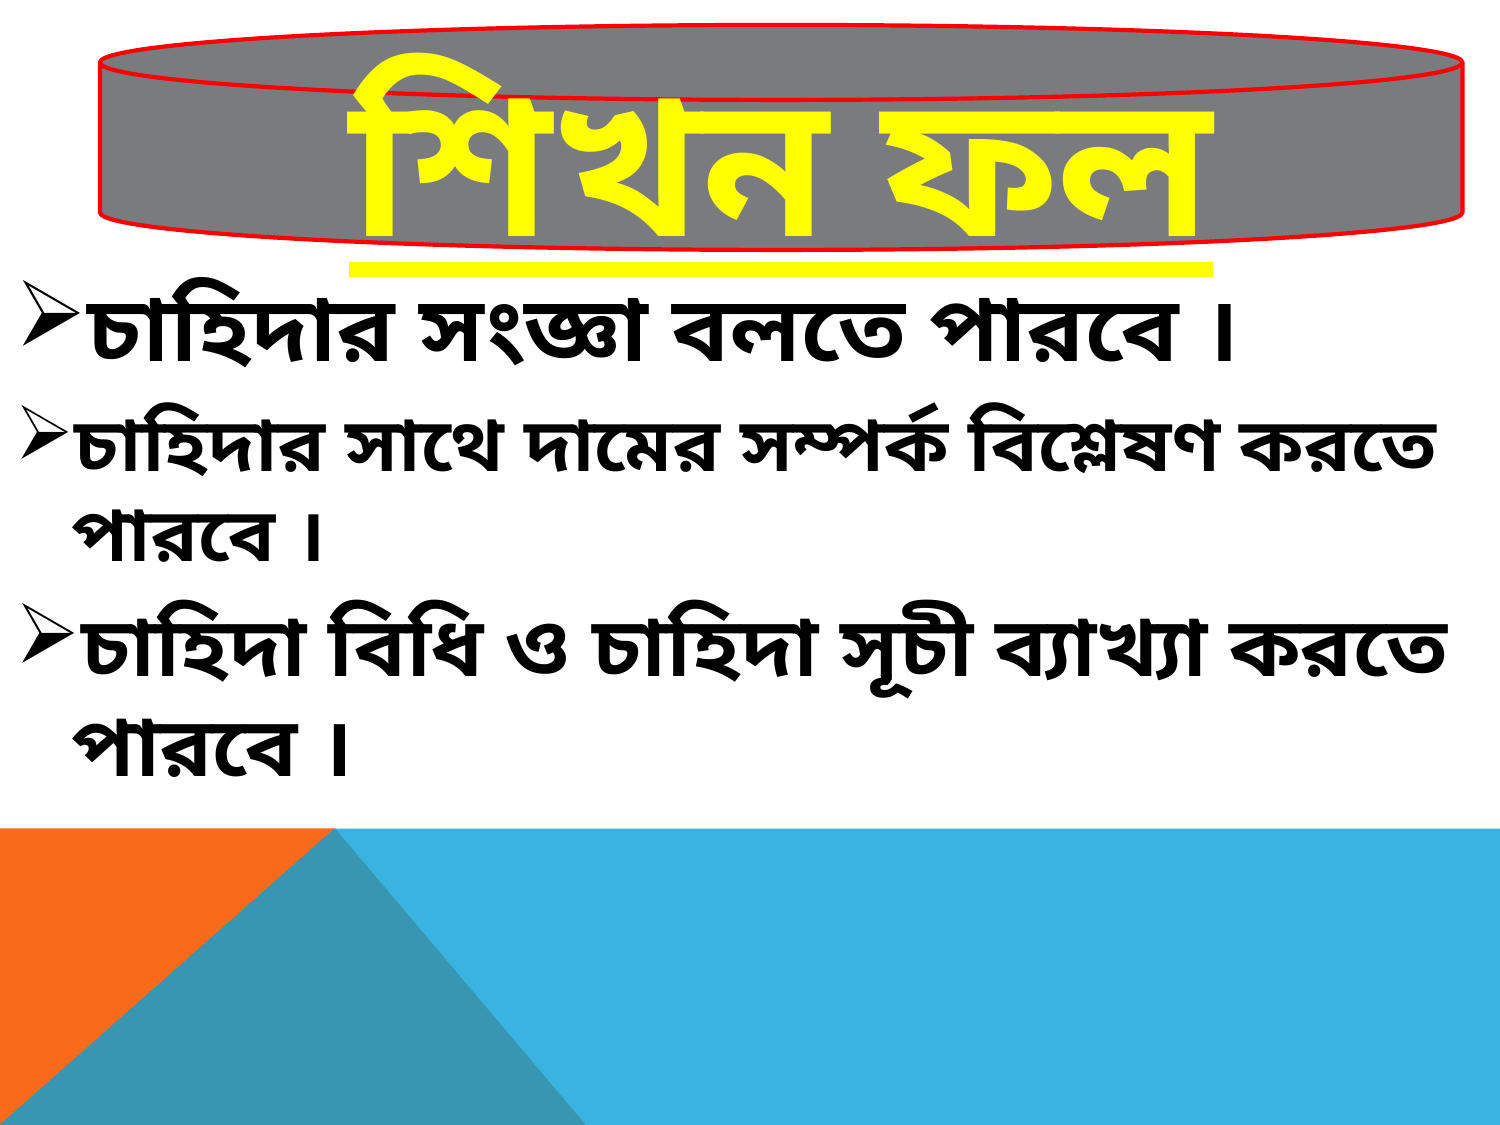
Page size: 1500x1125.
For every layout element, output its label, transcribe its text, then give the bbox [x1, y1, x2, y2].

text_box শিখন ফল [97, 22, 1465, 253]
list চাহিদার সংজ্ঞা বলতে পারবে । চাহিদার সাথে দামের সম্পর্ক বিশ্লেষণ করতে পারবে । চাহিদা বিধি ও চাহিদা সূচী ব্যাখ্যা করতে পারবে । [0, 262, 1475, 1100]
